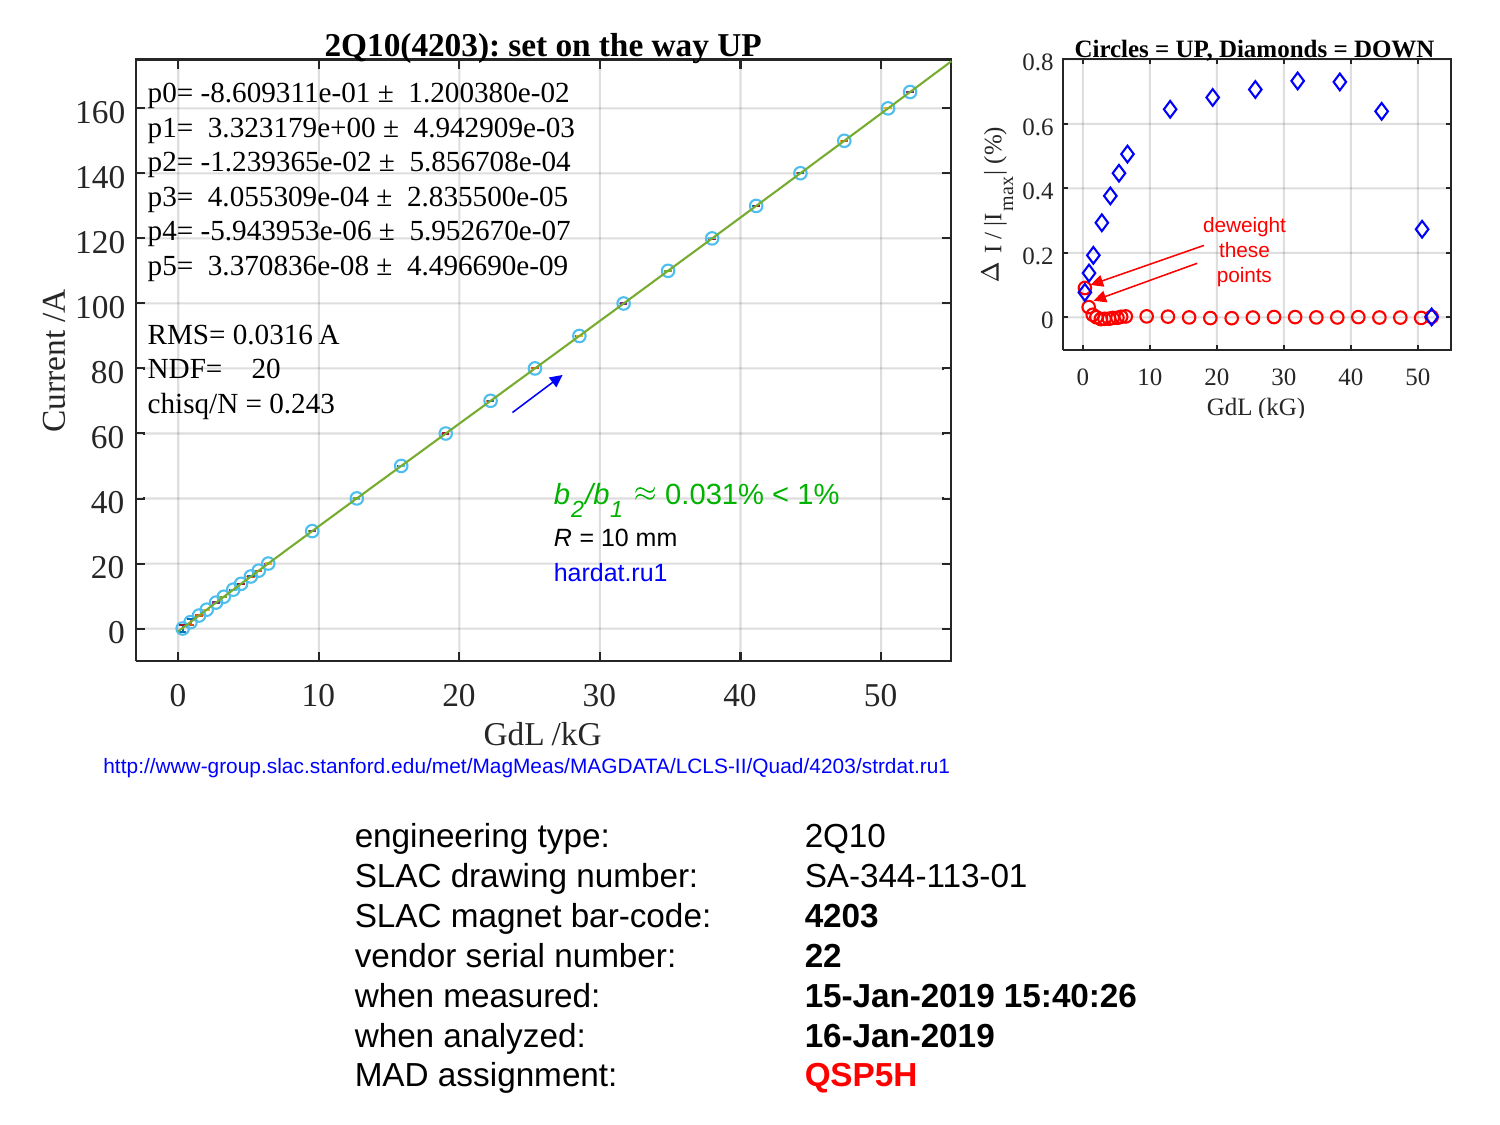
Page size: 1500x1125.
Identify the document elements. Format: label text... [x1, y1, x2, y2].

picture [0, 0, 1500, 789]
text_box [1093, 238, 1202, 271]
text_box engineering type: 2Q10 SLAC drawing number: SA-344-113-01 SLAC magnet bar-code: 4203 vendor serial number: 22 when measured: 15-Jan-2019 15:40:26 when analyzed: 16-Jan-2019 MAD assignment: QSP5H [340, 806, 1153, 1101]
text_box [1093, 263, 1198, 302]
